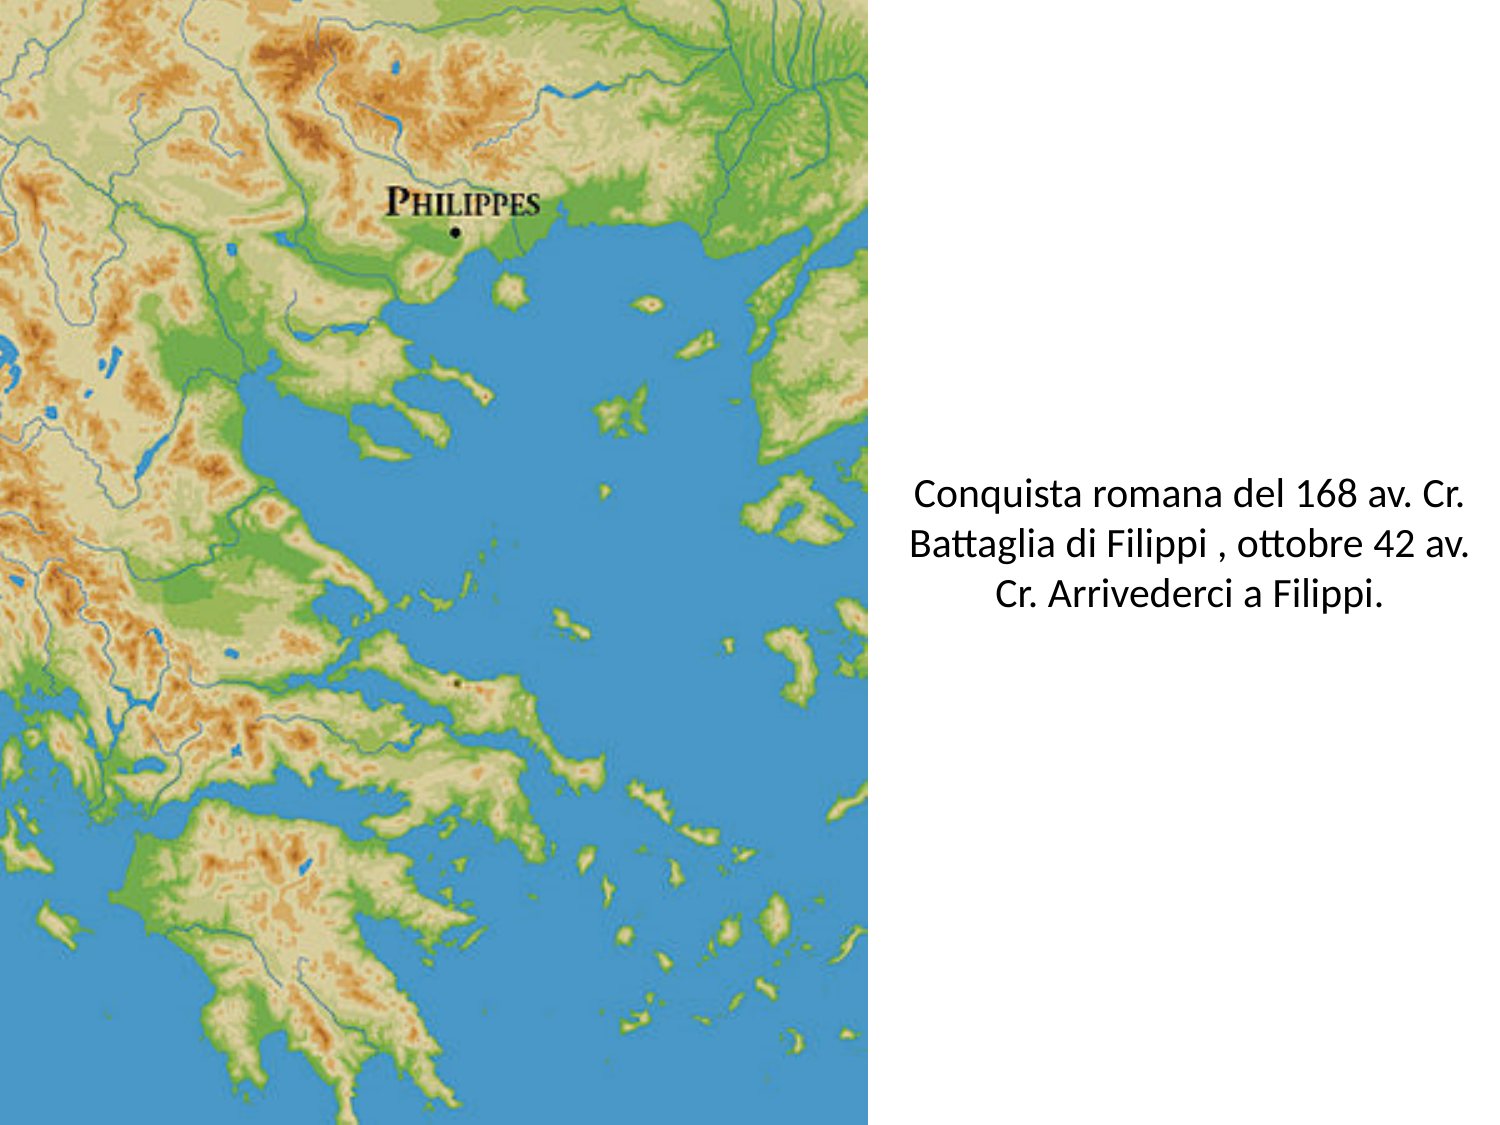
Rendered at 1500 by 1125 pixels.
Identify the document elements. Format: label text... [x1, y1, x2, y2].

title Conquista romana del 168 av. Cr. Battaglia di Filippi , ottobre 42 av. Cr. Arrivederci a Filippi. [879, 7, 1500, 1125]
picture [0, 0, 868, 1125]
